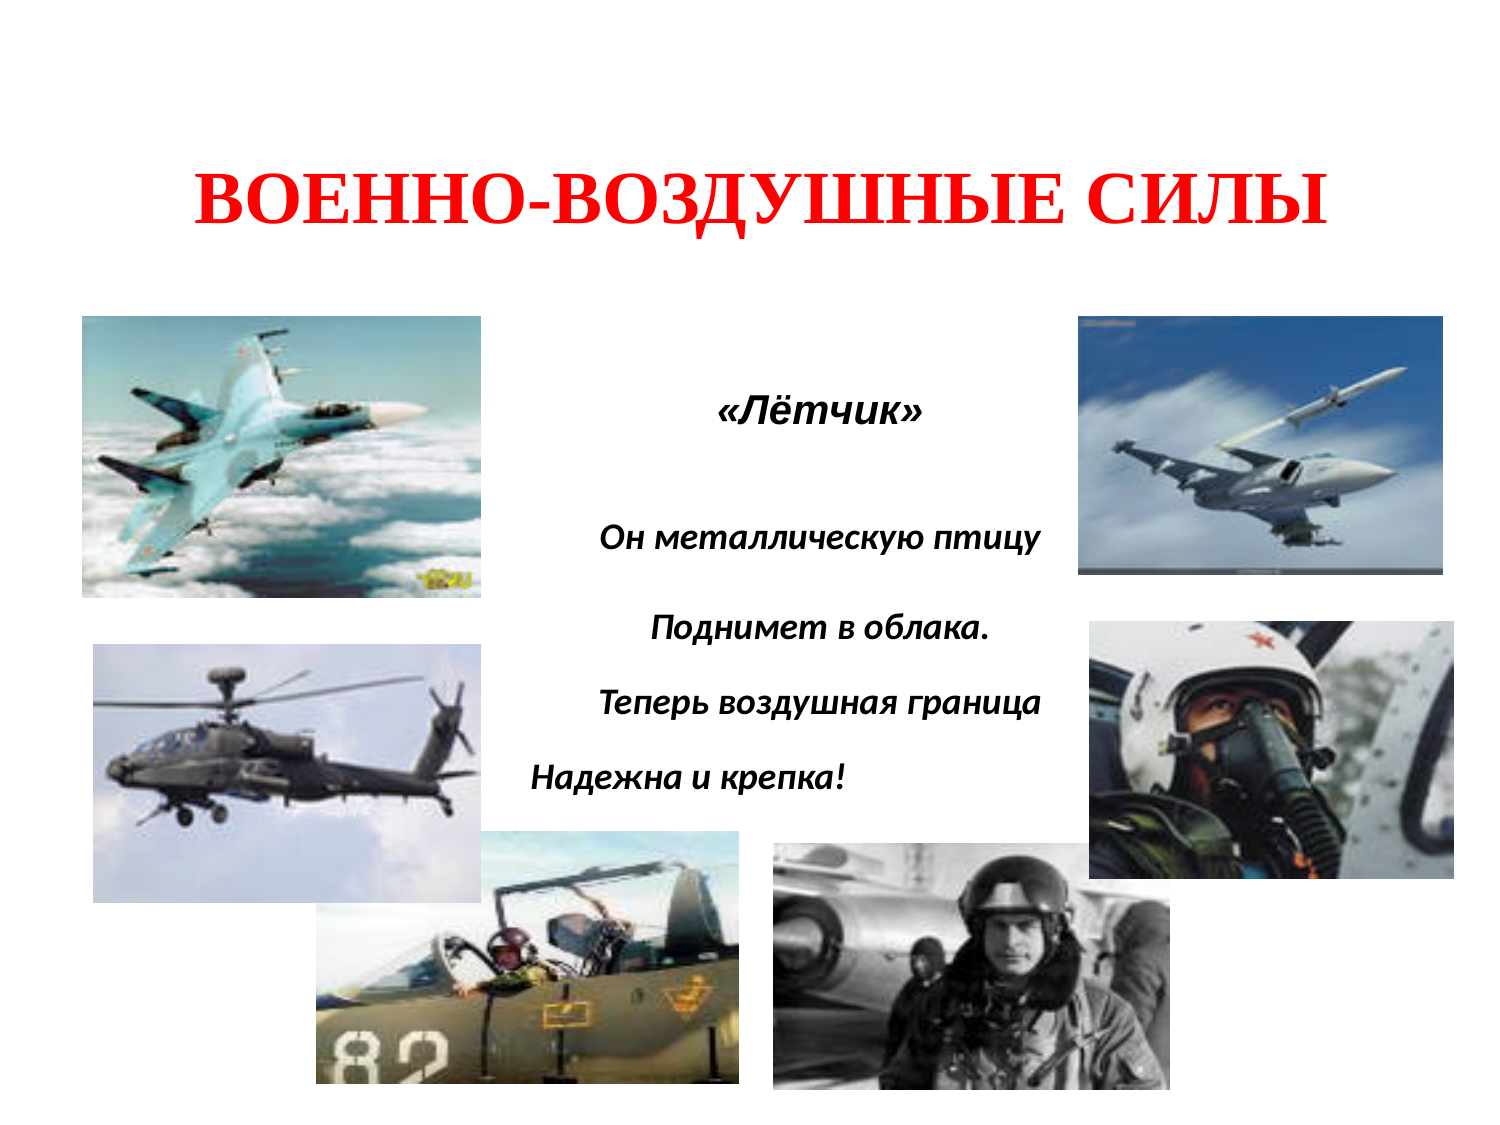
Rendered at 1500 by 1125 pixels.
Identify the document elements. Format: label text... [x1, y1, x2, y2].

picture [1077, 316, 1443, 575]
picture [81, 316, 481, 598]
text_box «Лётчик» Он металлическую птицу Поднимет в облака. Теперь воздушная граница Надежна и крепка! [515, 375, 1125, 850]
picture [773, 620, 1454, 1091]
text_box Военно-воздушные силы [70, 140, 1454, 336]
picture [93, 644, 739, 1084]
